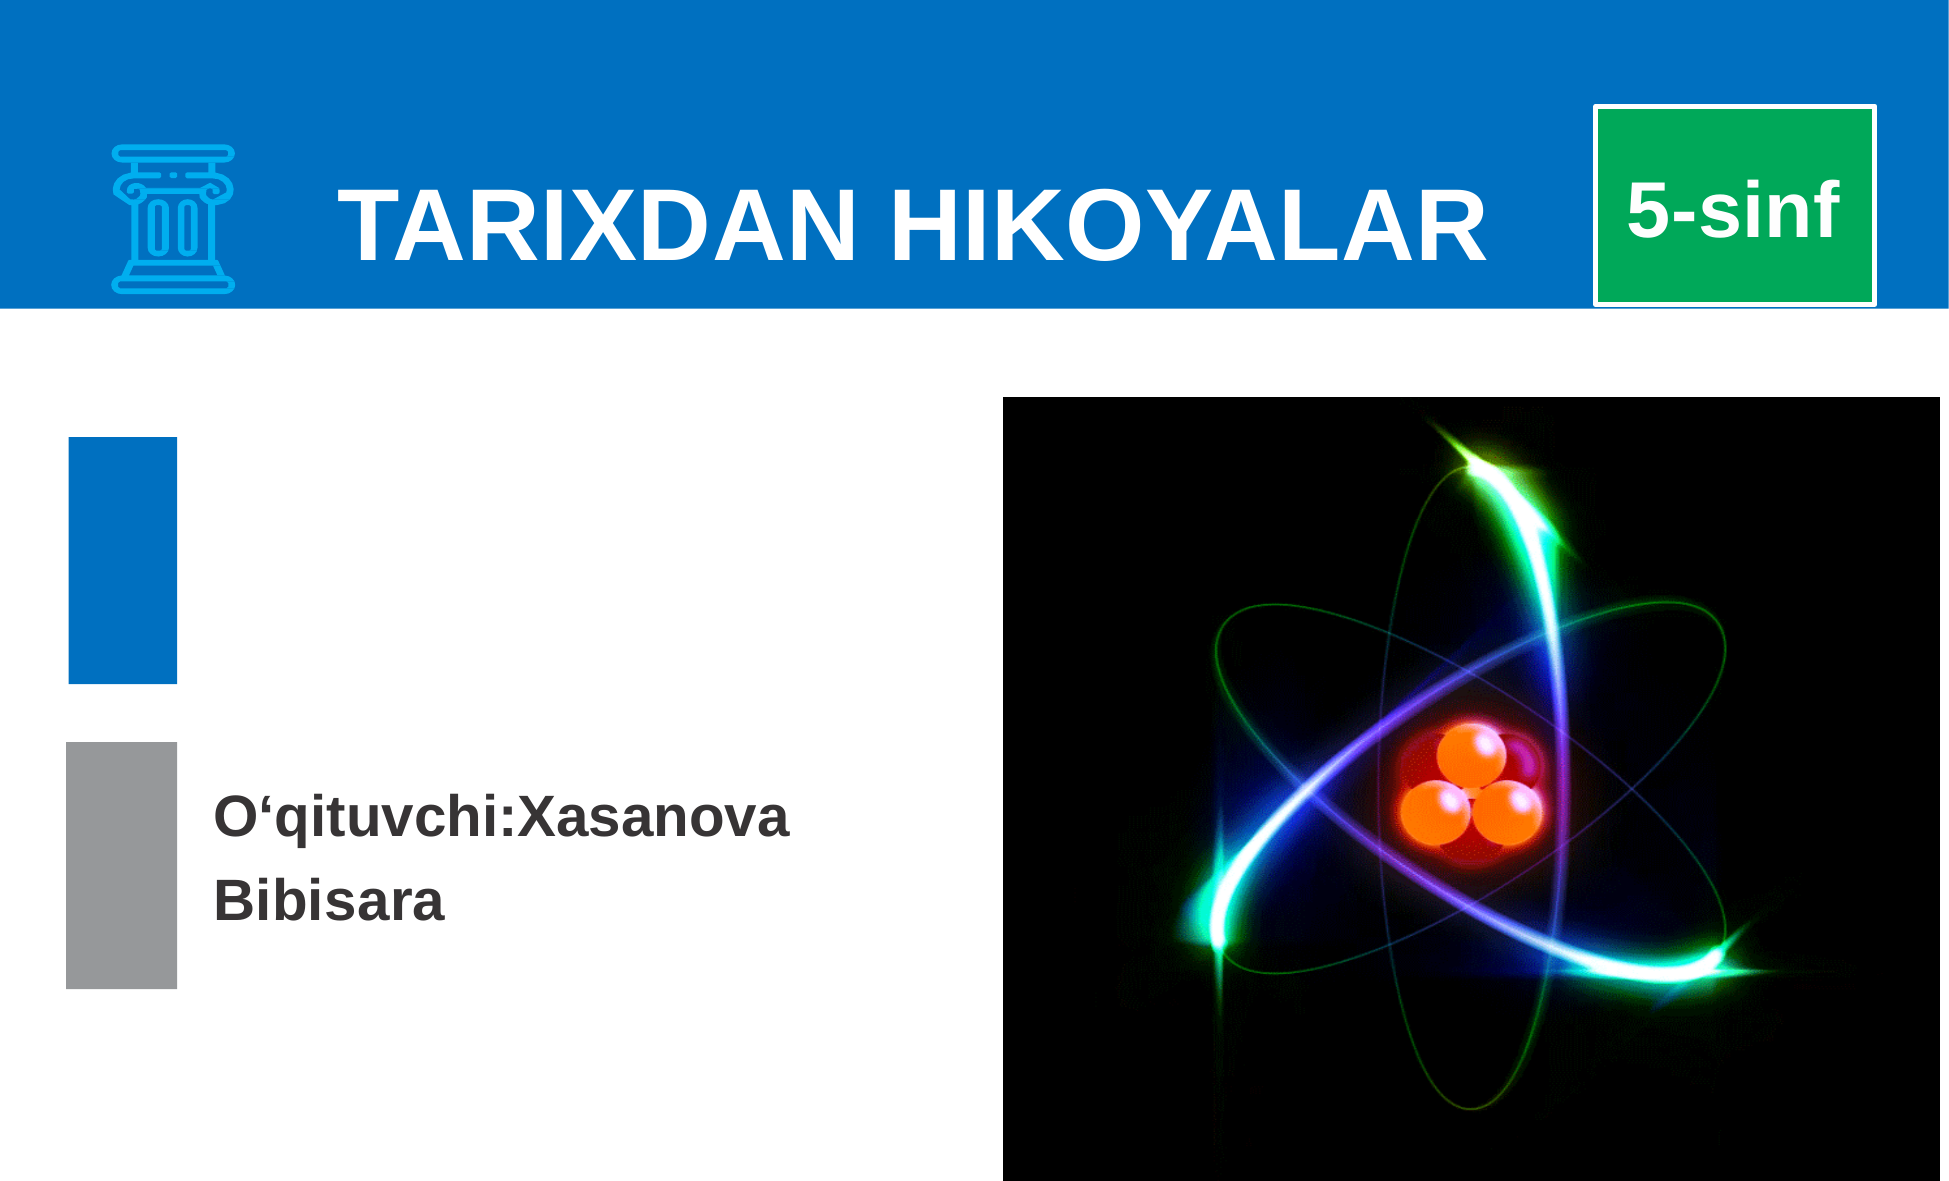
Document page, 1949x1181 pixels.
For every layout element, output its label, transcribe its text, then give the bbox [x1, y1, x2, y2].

text_box [111, 144, 236, 295]
text_box [66, 742, 178, 990]
text_box [68, 437, 178, 685]
text_box [1595, 106, 1875, 305]
text_box [177, 199, 198, 257]
text_box TARIXDAN HIKOYALAR [309, 153, 1513, 281]
text_box O‘qituvchi:Xasanova Bibisаra [187, 753, 998, 940]
picture [1003, 397, 1940, 1181]
text_box [147, 199, 169, 257]
text_box [169, 172, 178, 179]
text_box [0, 0, 1949, 309]
text_box 5-sinf [1596, 153, 1871, 254]
